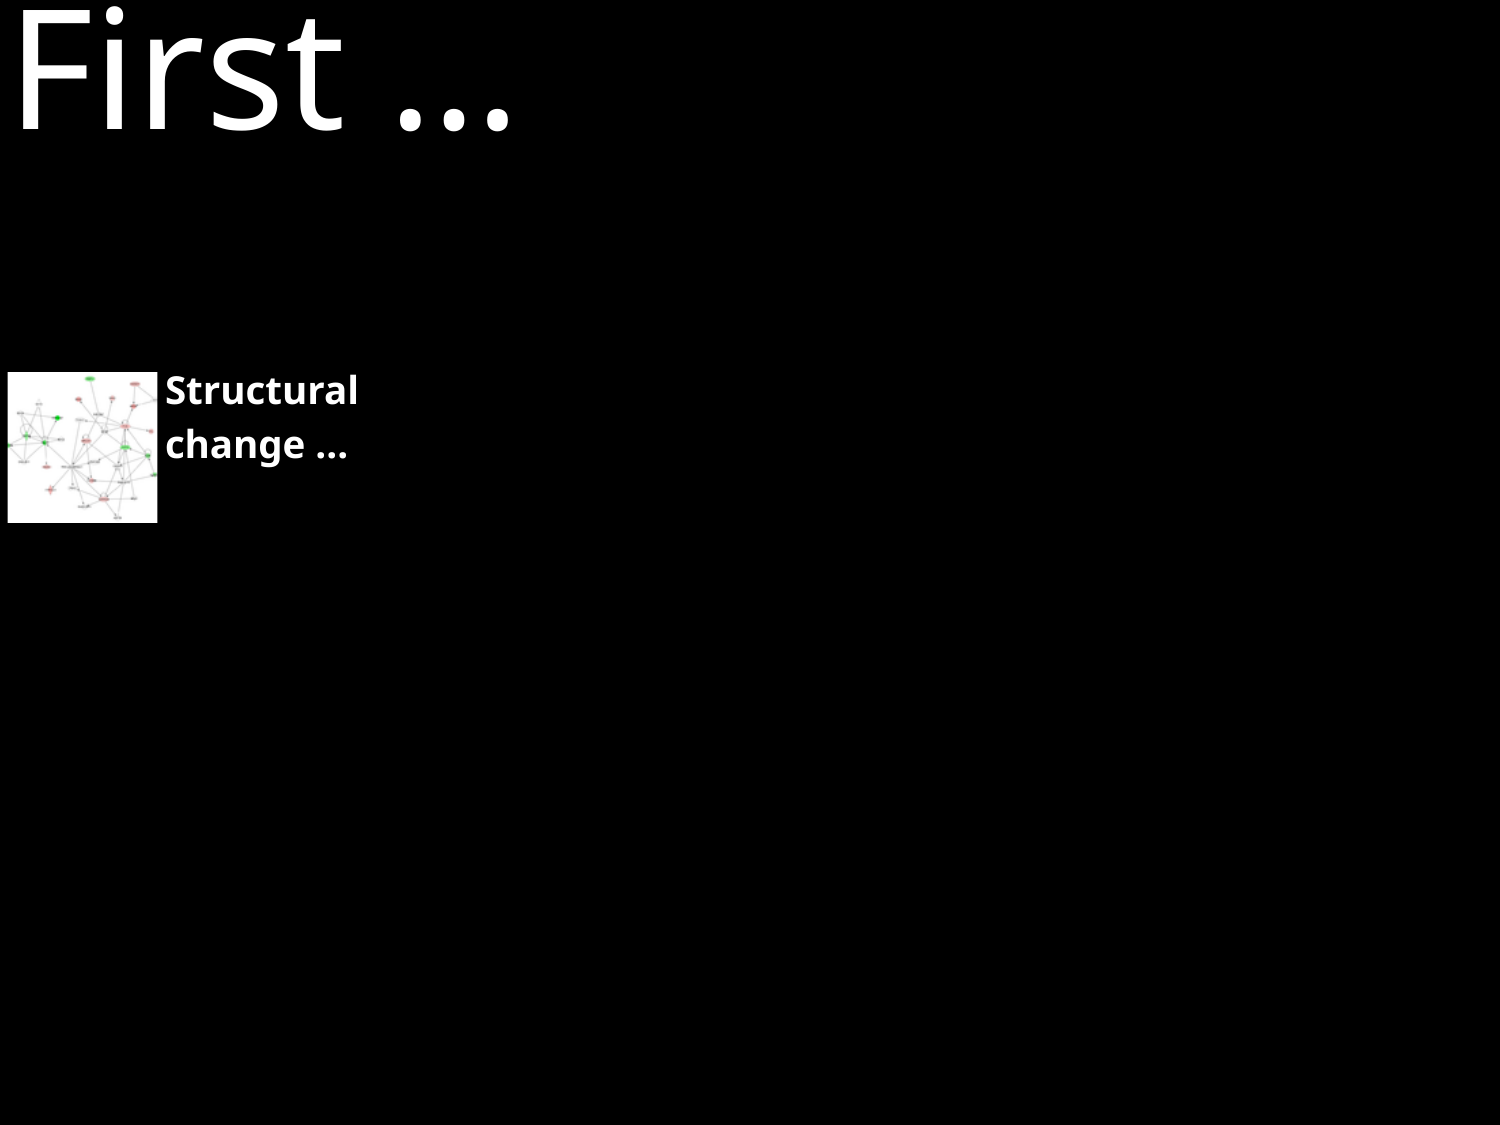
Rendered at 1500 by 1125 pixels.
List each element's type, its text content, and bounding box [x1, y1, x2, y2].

list Structural change … [150, 357, 425, 475]
picture [7, 372, 158, 523]
title First … [0, 0, 1500, 165]
